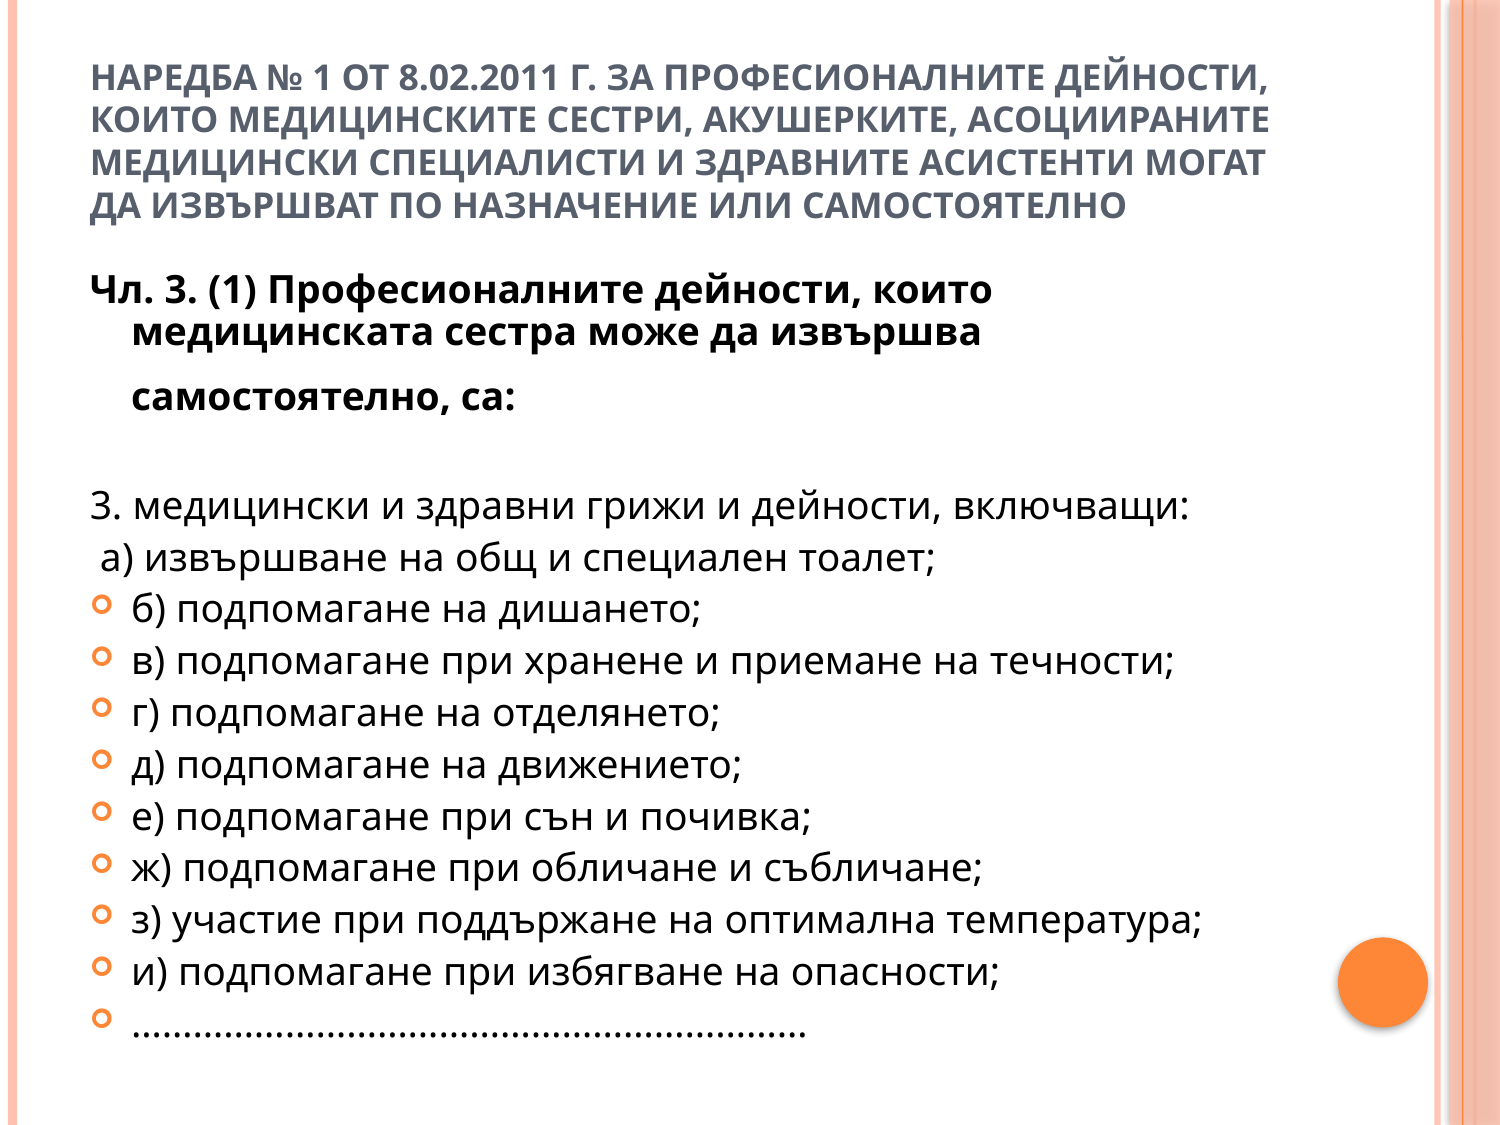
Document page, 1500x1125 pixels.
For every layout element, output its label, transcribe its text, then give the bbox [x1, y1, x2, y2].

list Чл. 3. (1) Професионалните дейности, които медицинската сестра може да извършва самостоятелно, са: 3. медицински и здравни грижи и дейности, включващи: а) извършване на общ и специален тоалет; б) подпомагане на дишането; в) подпомагане при хранене и приемане на течности; г) подпомагане на отделянето; д) подпомагане на движението; е) подпомагане при сън и почивка; ж) подпомагане при обличане и събличане; з) участие при поддържане на оптимална температура; и) подпомагане при избягване на опасности; ………………………………………………………… [75, 262, 1300, 1062]
title Наредба № 1 от 8.02.2011 г. за професионалните дейности, които медицинските сестри, акушерките, асоциираните медицински специалисти и здравните асистенти могат да извършват по назначение или самостоятелно [75, 45, 1300, 233]
